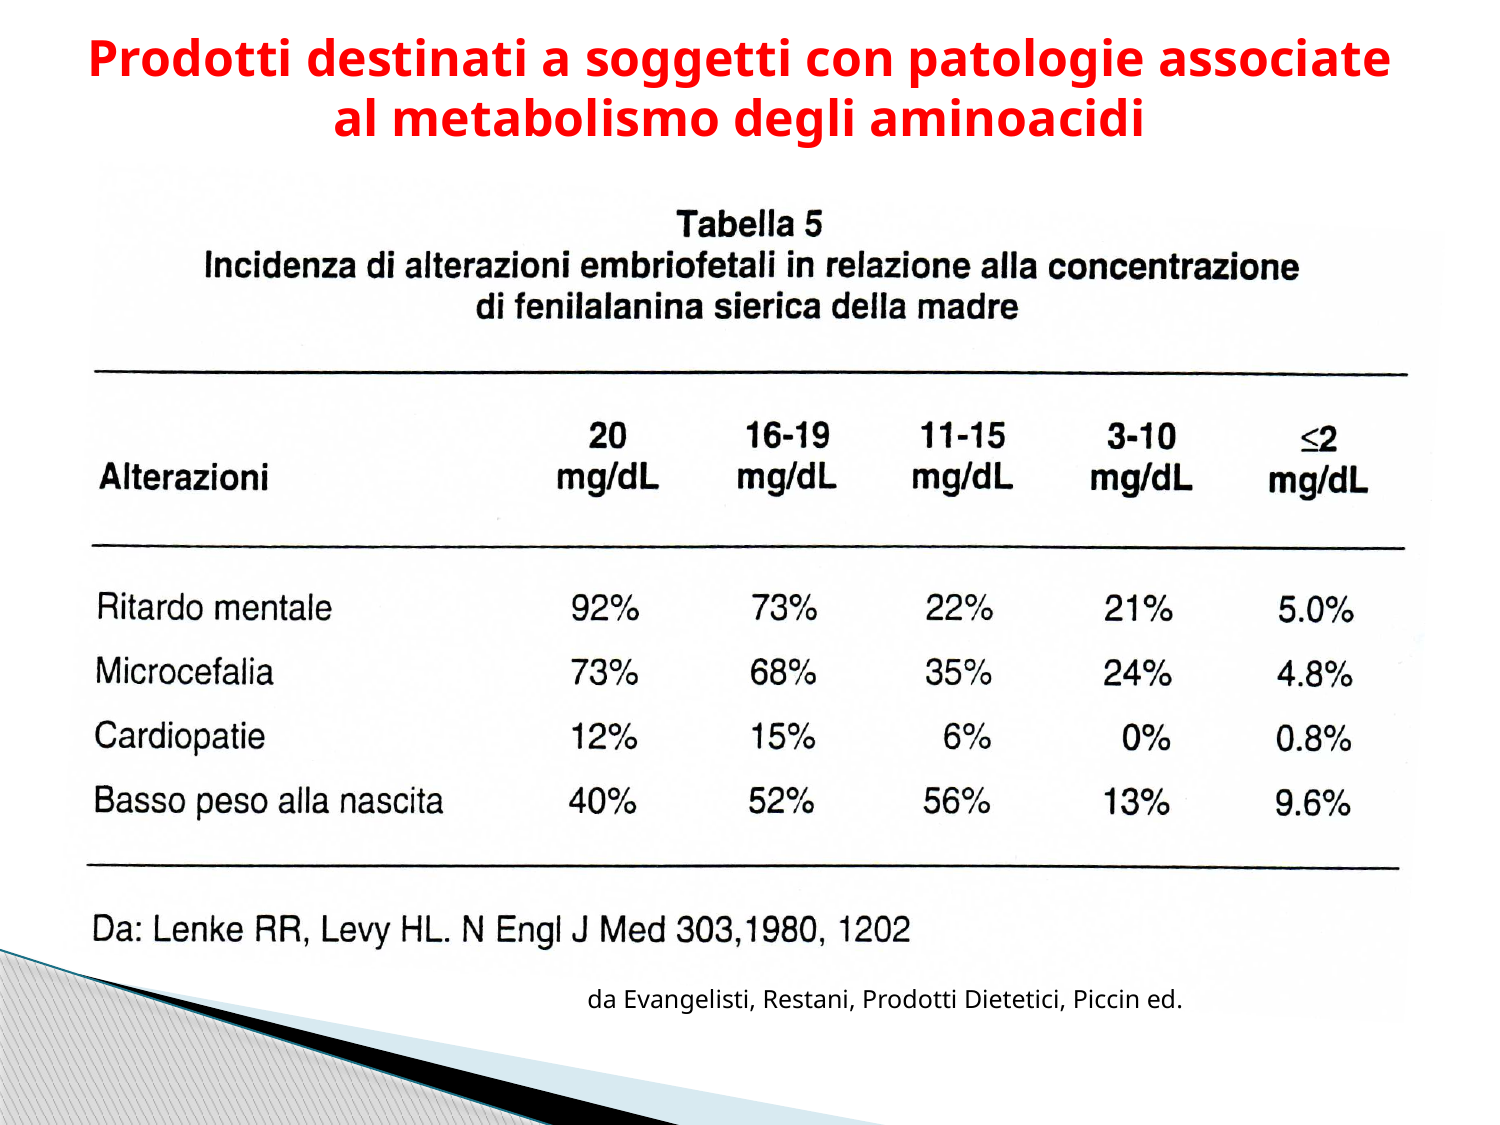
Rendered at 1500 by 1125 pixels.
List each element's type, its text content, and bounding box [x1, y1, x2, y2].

title Prodotti destinati a soggetti con patologie associate al metabolismo degli aminoacidi [64, 0, 1415, 173]
text_box da Evangelisti, Restani, Prodotti Dietetici, Piccin ed. [572, 975, 1500, 1021]
picture [59, 162, 1443, 989]
